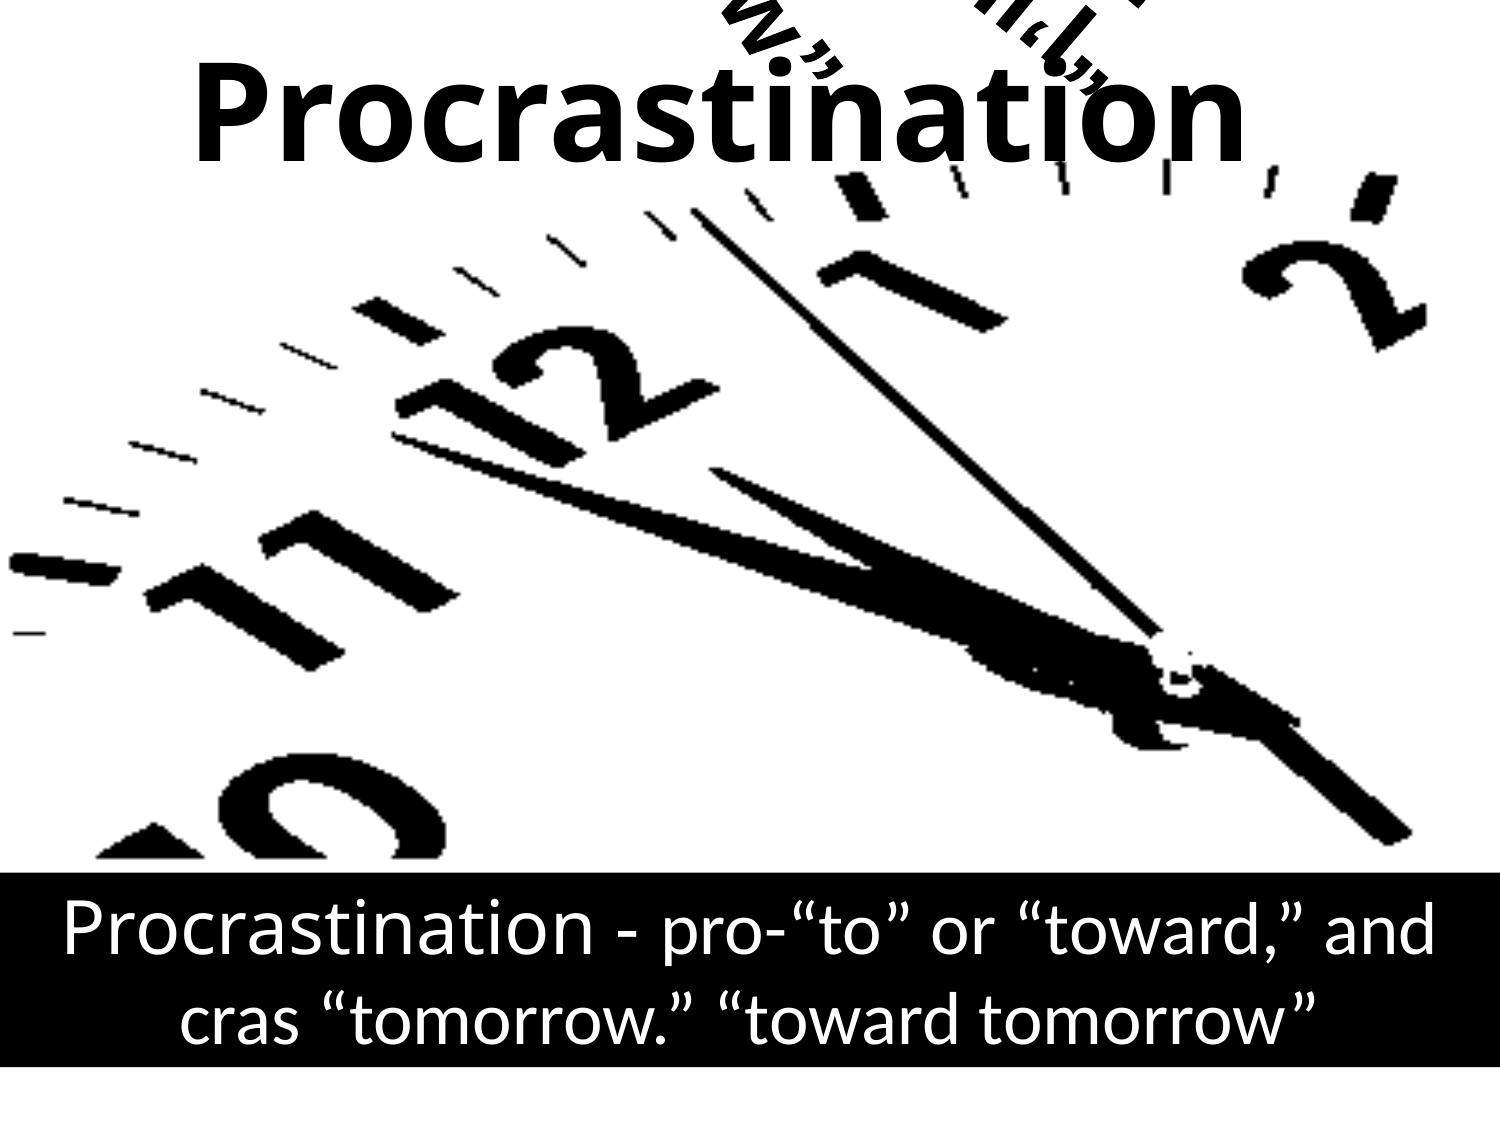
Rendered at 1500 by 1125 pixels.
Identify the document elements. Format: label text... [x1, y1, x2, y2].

text_box Procrastination - pro-“to” or “toward,” and cras “tomorrow.” “toward tomorrow” [0, 872, 1500, 1068]
picture [0, 0, 1443, 873]
